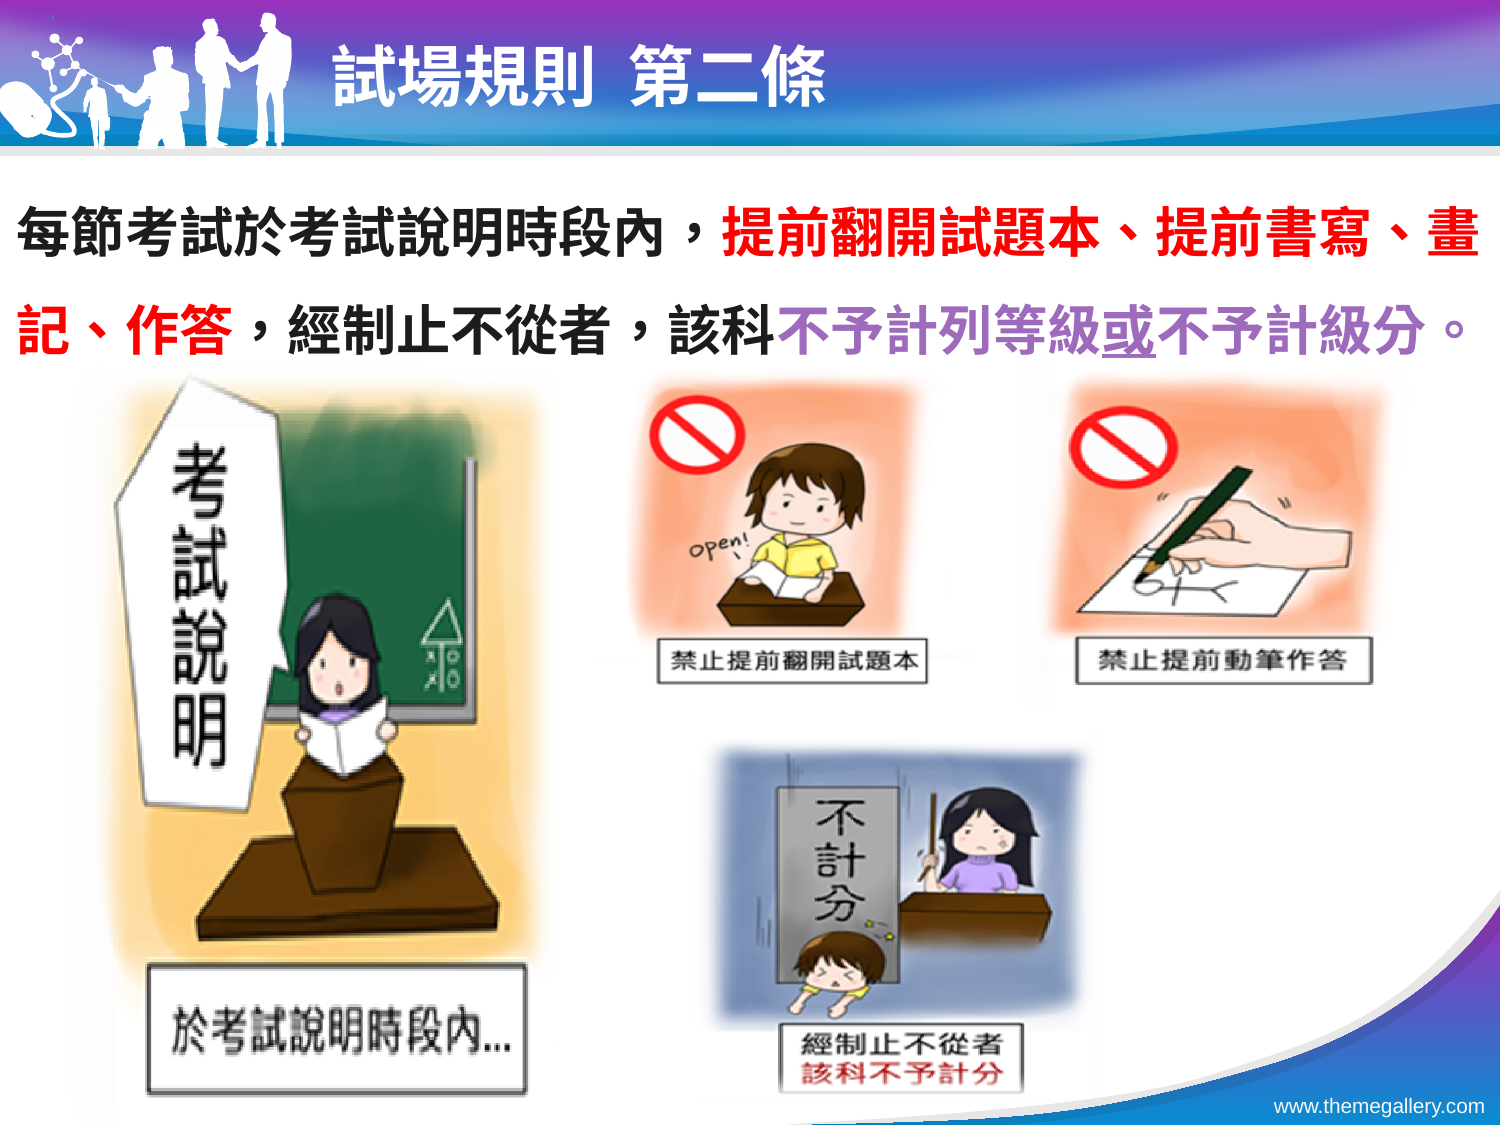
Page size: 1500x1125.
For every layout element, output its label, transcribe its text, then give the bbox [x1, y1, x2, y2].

text_box 試場規則 第二條 [315, 27, 859, 123]
picture [689, 727, 1107, 1104]
picture [1009, 352, 1413, 712]
picture [0, 0, 1500, 153]
text_box 每節考試於考試說明時段內，提前翻開試題本、提前書寫、畫記、作答，經制止不從者，該科不予計列等級或不予計級分。 [1, 158, 1500, 369]
picture [63, 359, 559, 1125]
picture [595, 359, 974, 715]
